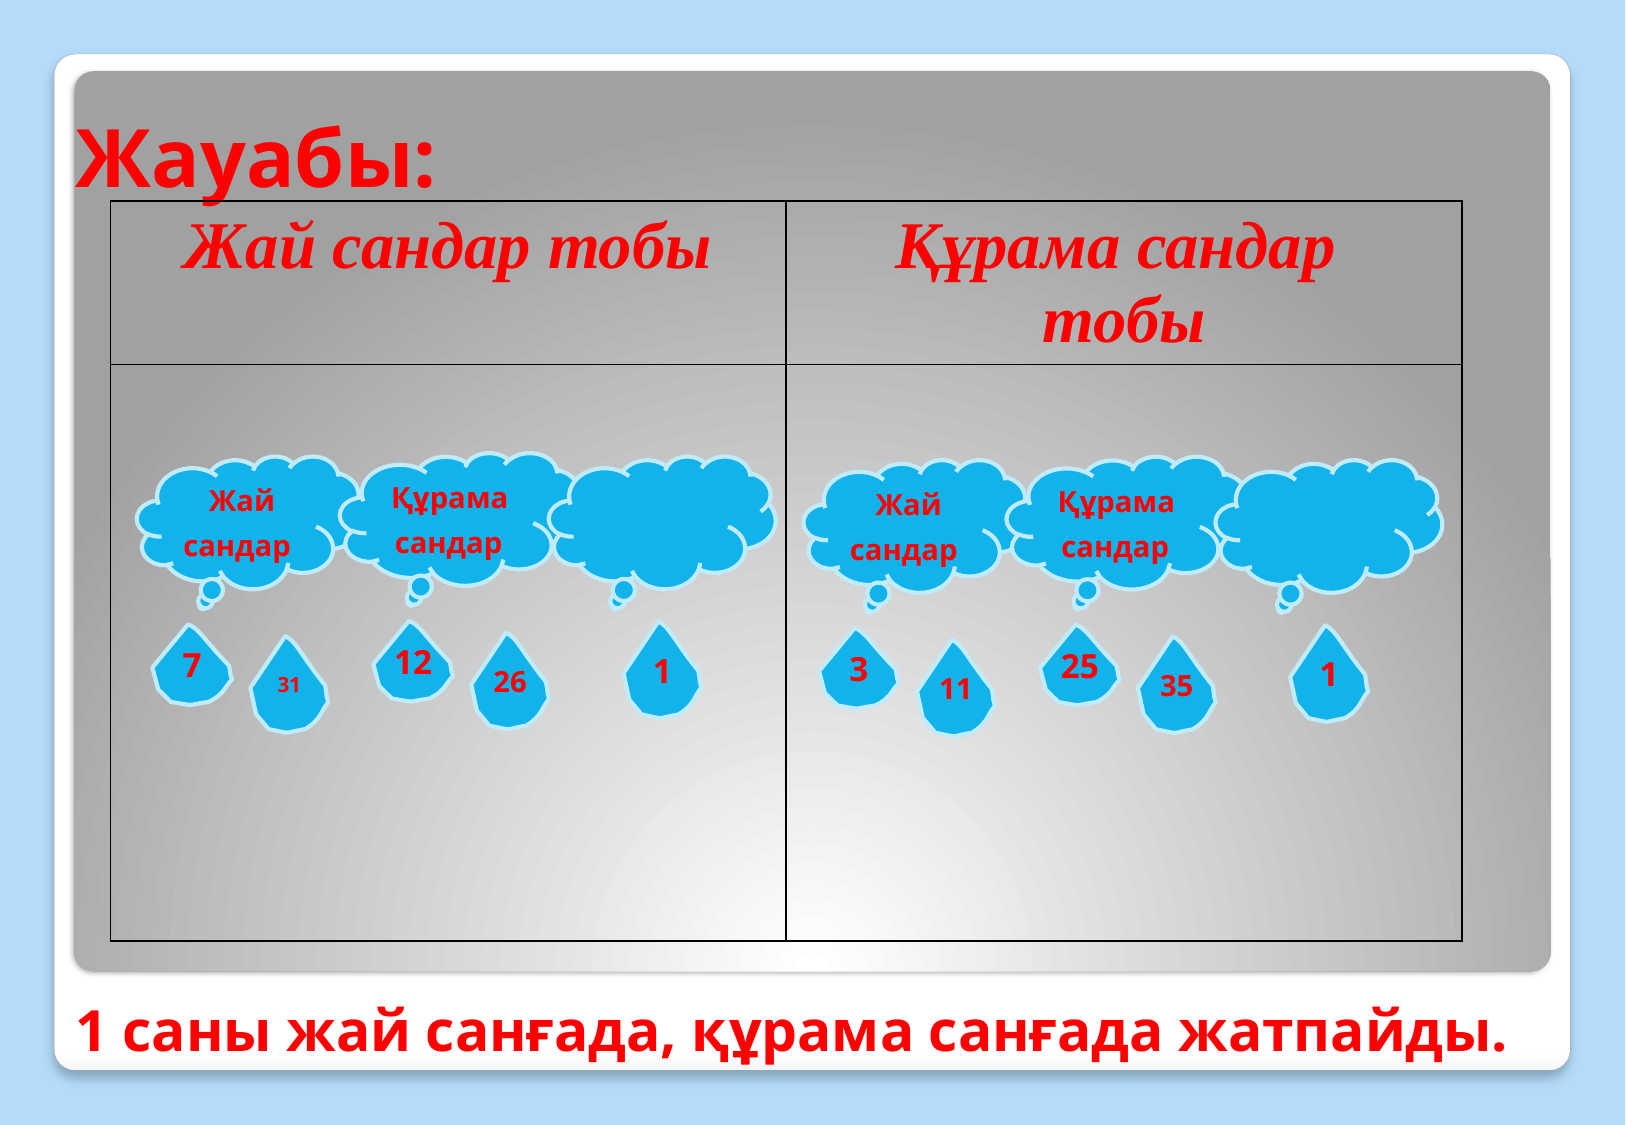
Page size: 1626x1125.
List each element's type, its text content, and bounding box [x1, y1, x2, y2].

text_box 35 [1135, 634, 1218, 735]
title Жауабы: 1 саны жай санғада, құрама санғада жатпайды. [60, 19, 1565, 900]
table_header Жай сандар тобы [111, 202, 785, 364]
text_box 1 [1288, 623, 1371, 724]
text_box 11 [914, 637, 997, 739]
text_box 12 [371, 619, 456, 704]
text_box Құрама сандар [337, 451, 575, 608]
text_box 3 [817, 626, 901, 711]
text_box 1 [621, 619, 704, 721]
table_cell [787, 365, 1461, 900]
text_box [1213, 458, 1445, 615]
text_box Құрама сандар [1004, 454, 1242, 612]
table_cell [111, 365, 785, 900]
text_box 26 [469, 630, 552, 732]
text_box Жай сандар [801, 458, 1026, 615]
text_box [546, 454, 778, 612]
text_box 25 [1037, 622, 1122, 708]
picture [0, 900, 1625, 1125]
text_box Жай сандар [134, 454, 360, 612]
table_header Құрама сандар тобы [787, 202, 1461, 364]
